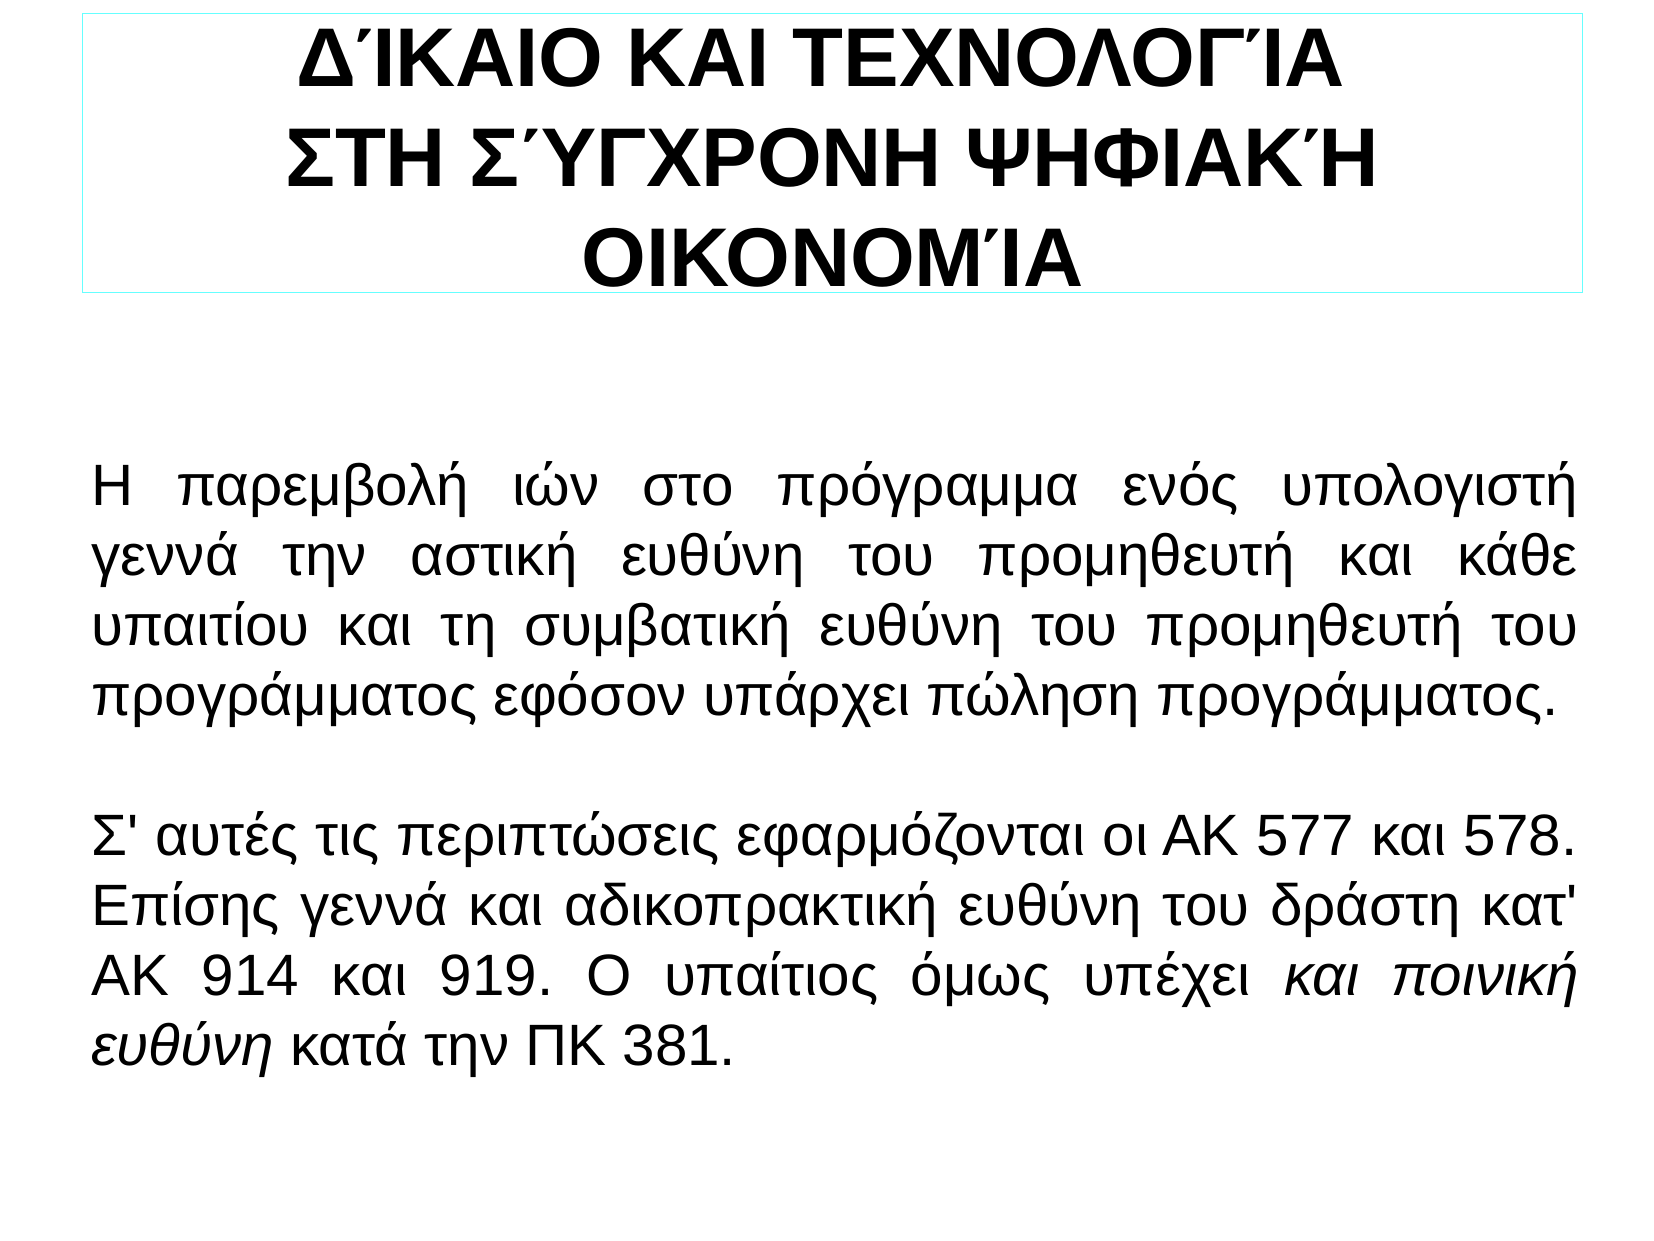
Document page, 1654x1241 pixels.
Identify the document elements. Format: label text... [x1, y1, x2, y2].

text_box Η παρεμβολή ιών στο πρόγραμμα ενός υπολογιστή γεννά την αστική ευθύνη του προμηθευτή και κάθε υπαιτίου και τη συμβατική ευθύνη του προμηθευτή του προγράμματος εφόσον υπάρχει πώληση προγράμματος. Σ' αυτές τις περιπτώσεις εφαρμόζονται οι ΑΚ 577 και 578. Επίσης γεννά και αδικοπρακτική ευθύνη του δράστη κατ' ΑΚ 914 και 919. Ο υπαίτιος όμως υπέχει και ποινική ευθύνη κατά την ΠΚ 381. [91, 352, 1580, 1172]
text_box ΔΊΚΑΙΟ ΚΑΙ ΤΕΧΝΟΛΟΓΊΑ ΣΤΗ ΣΎΓΧΡΟΝΗ ΨΗΦΙΑΚΉ ΟΙΚΟΝΟΜΊΑ [82, 13, 1583, 293]
